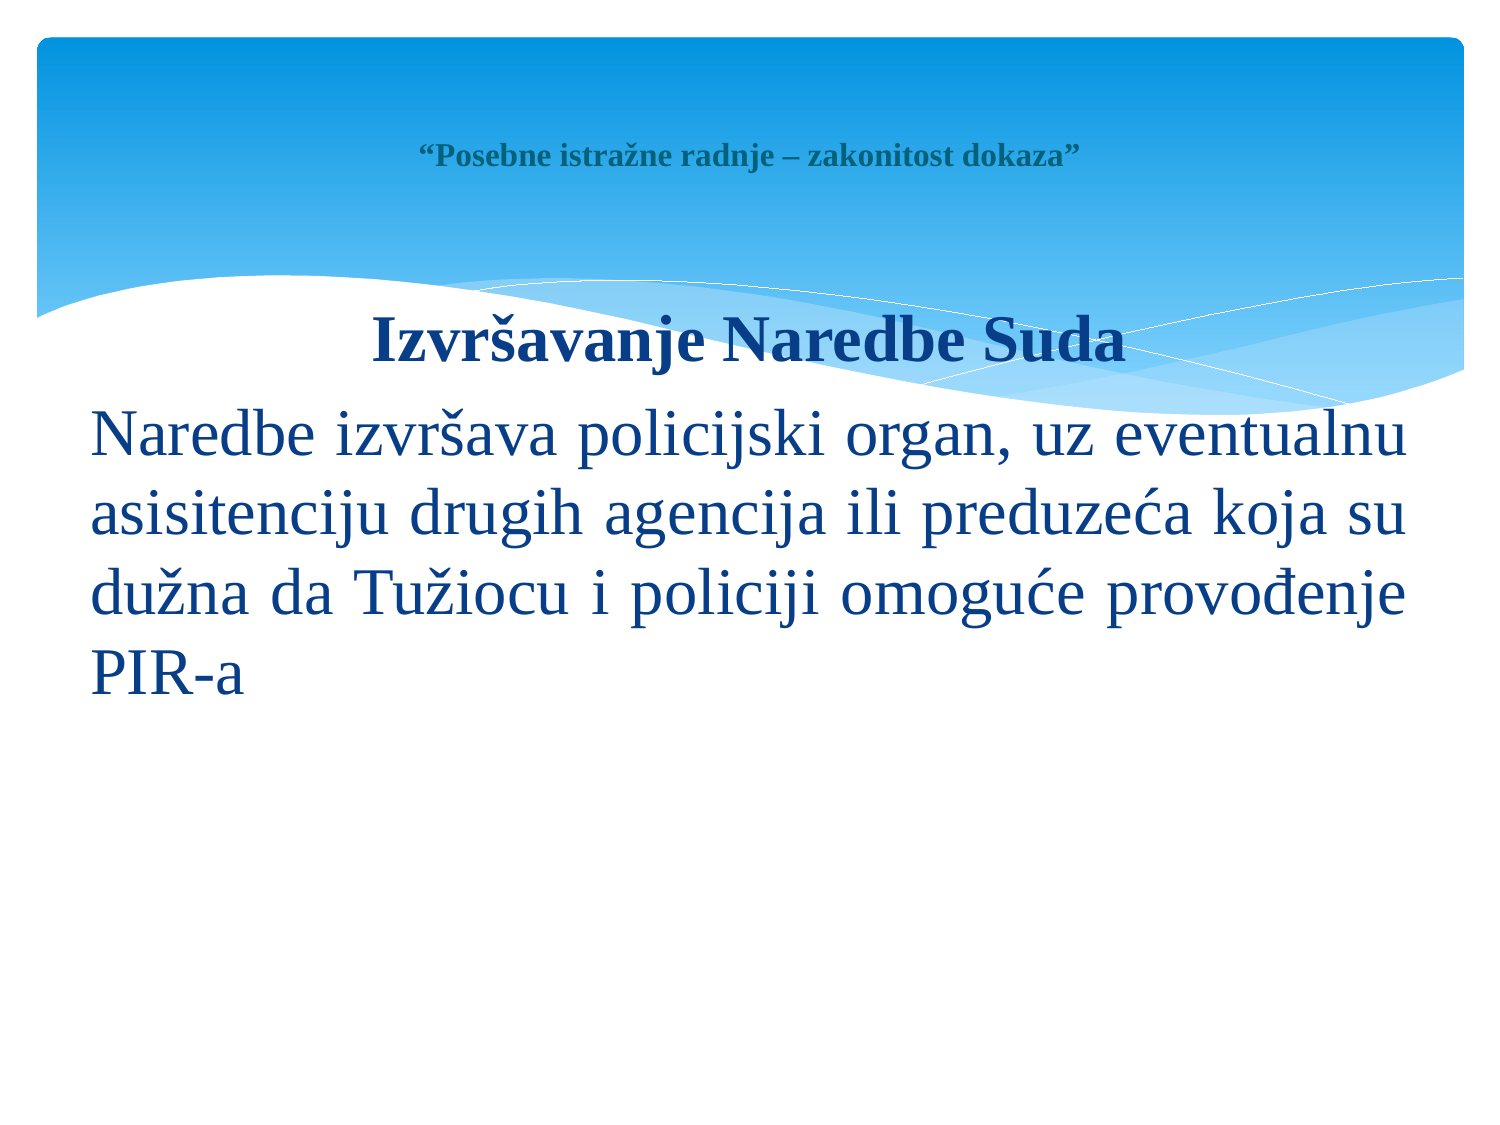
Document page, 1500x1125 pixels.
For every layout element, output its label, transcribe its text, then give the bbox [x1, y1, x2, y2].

list Izvršavanje Naredbe Suda Naredbe izvršava policijski organ, uz eventualnu asisitenciju drugih agencija ili preduzeća koja su dužna da Tužiocu i policiji omoguće provođenje PIR-a [74, 287, 1426, 1038]
title “Posebne istražne radnje – zakonitost dokaza” [74, 115, 1426, 226]
